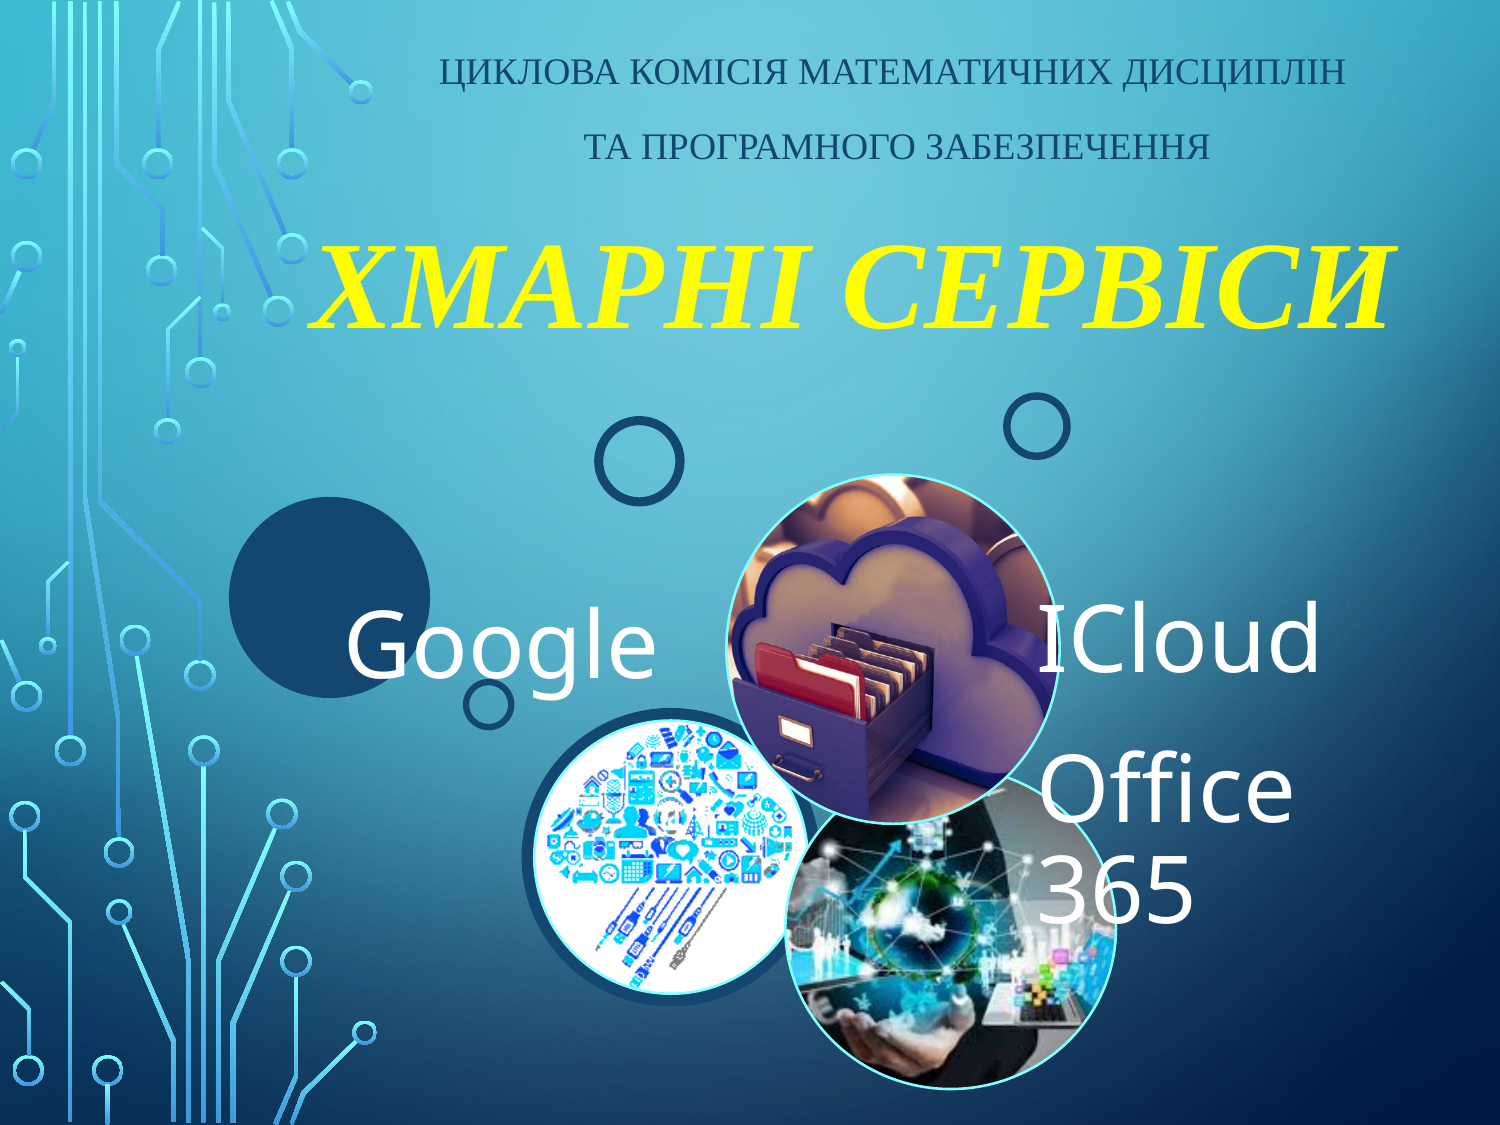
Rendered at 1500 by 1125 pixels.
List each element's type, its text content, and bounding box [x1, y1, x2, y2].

title Хмарні сервіси [162, 105, 1500, 484]
subtitle Циклова комісія математичних дисциплін та програмного забезпечення [356, 30, 1439, 180]
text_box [229, 325, 1467, 1125]
